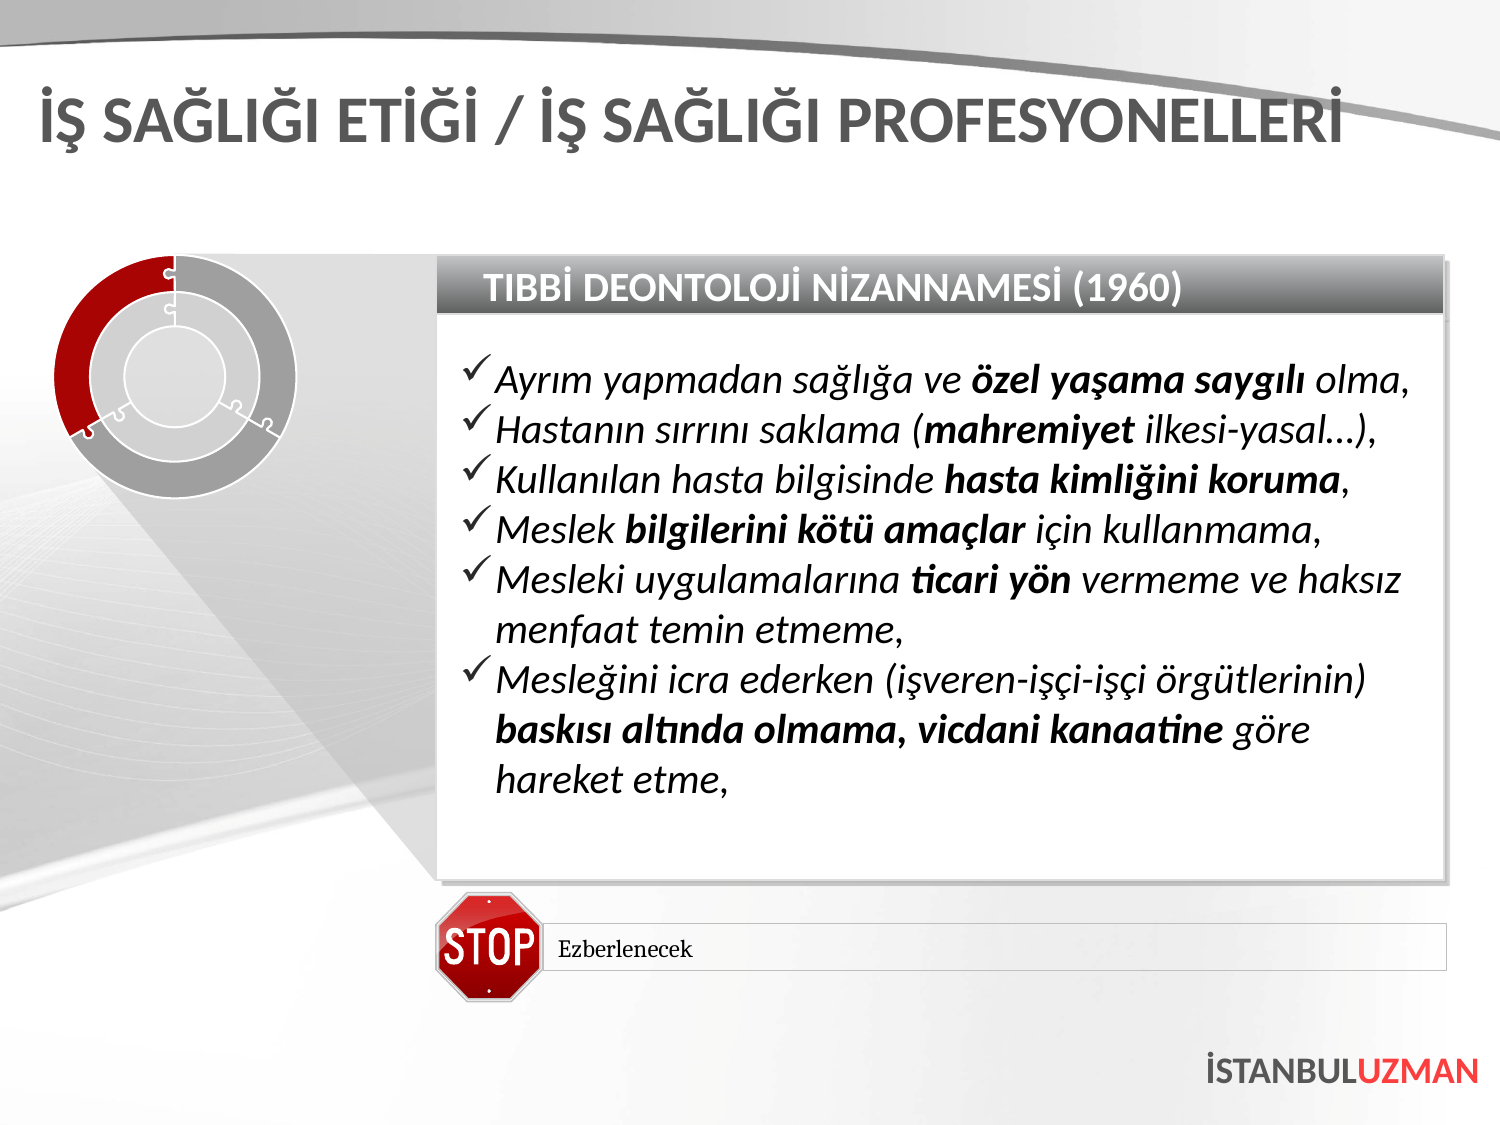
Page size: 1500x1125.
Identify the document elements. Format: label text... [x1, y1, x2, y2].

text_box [435, 892, 1448, 1002]
text_box [125, 253, 436, 882]
text_box Ayrım yapmadan sağlığa ve özel yaşama saygılı olma, Hastanın sırrını saklama (mahremiyet ilkesi-yasal…), Kullanılan hasta bilgisinde hasta kimliğini koruma, Meslek bilgilerini kötü amaçlar için kullanmama, Mesleki uygulamalarına ticari yön vermeme ve haksız menfaat temin etmeme, Mesleğini icra ederken (işveren-işçi-işçi örgütlerinin) baskısı altında olmama, vicdani kanaatine göre hareket etme, [435, 314, 1444, 881]
text_box İŞ SAĞLIĞI ETİĞİ / İŞ SAĞLIĞI PROFESYONELLERİ [38, 67, 1485, 174]
text_box İSTANBULUZMAN [1133, 1046, 1480, 1125]
picture [0, 0, 1500, 1125]
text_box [52, 254, 297, 499]
text_box TIBBİ DEONTOLOJİ NİZANNAMESİ (1960) [435, 255, 1444, 314]
